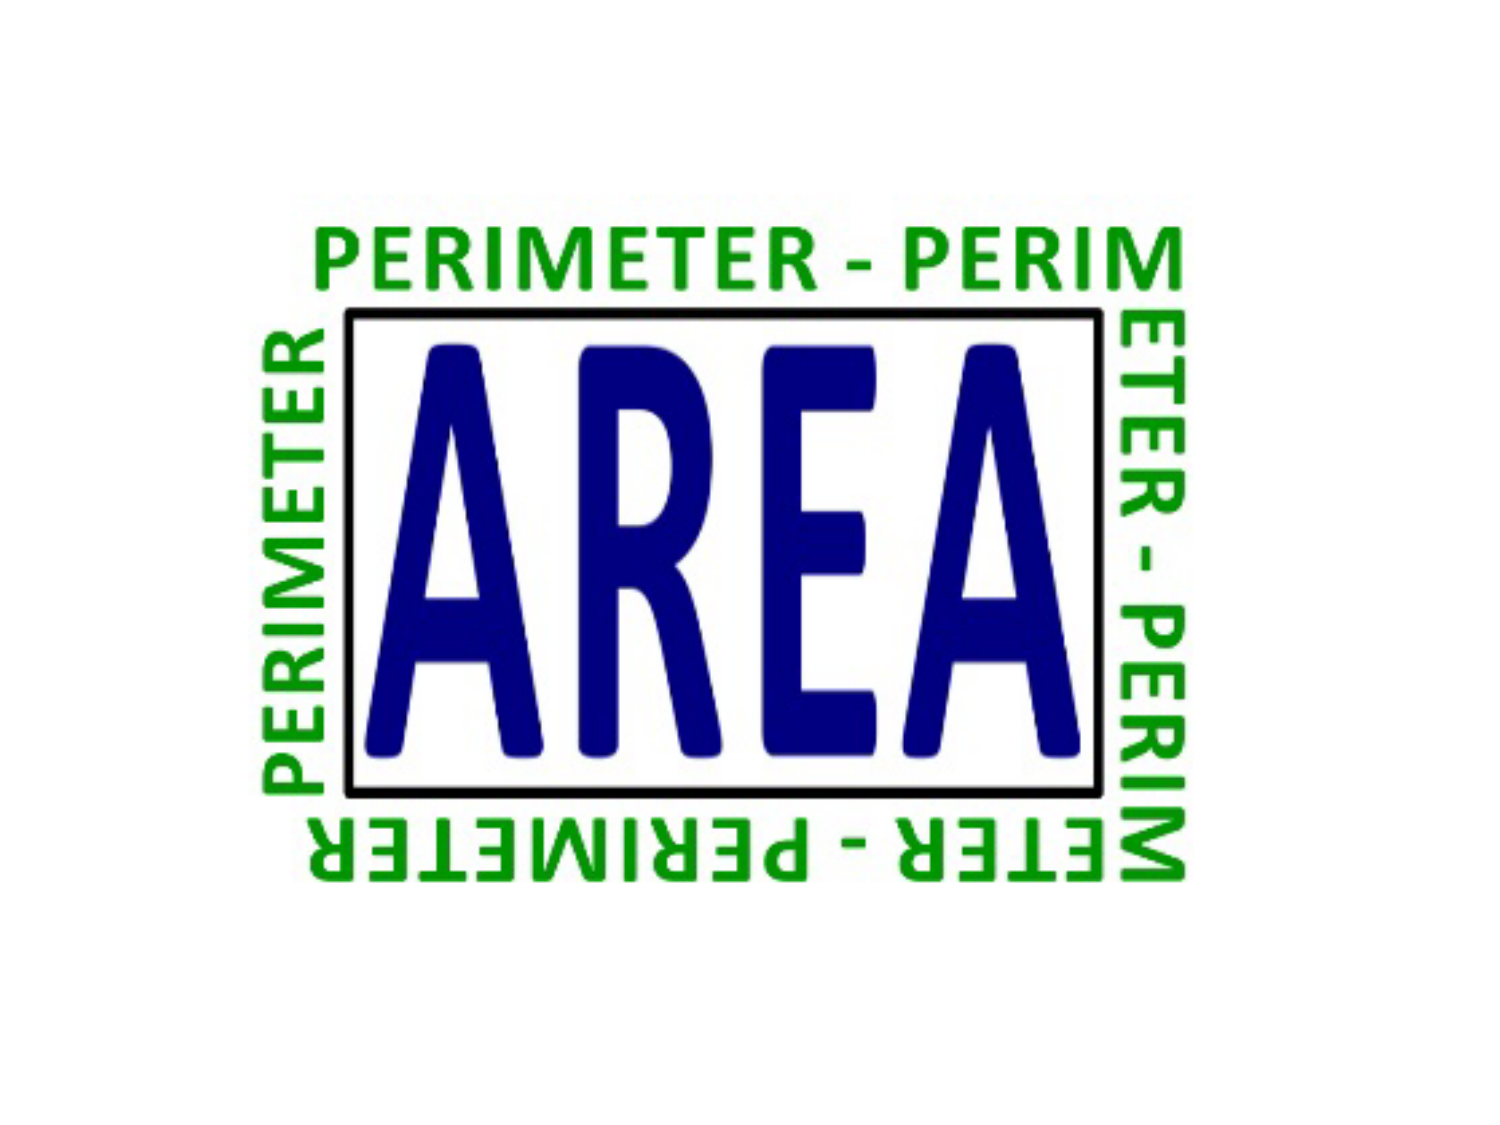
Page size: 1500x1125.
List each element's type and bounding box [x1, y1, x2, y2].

picture [212, 174, 1251, 932]
